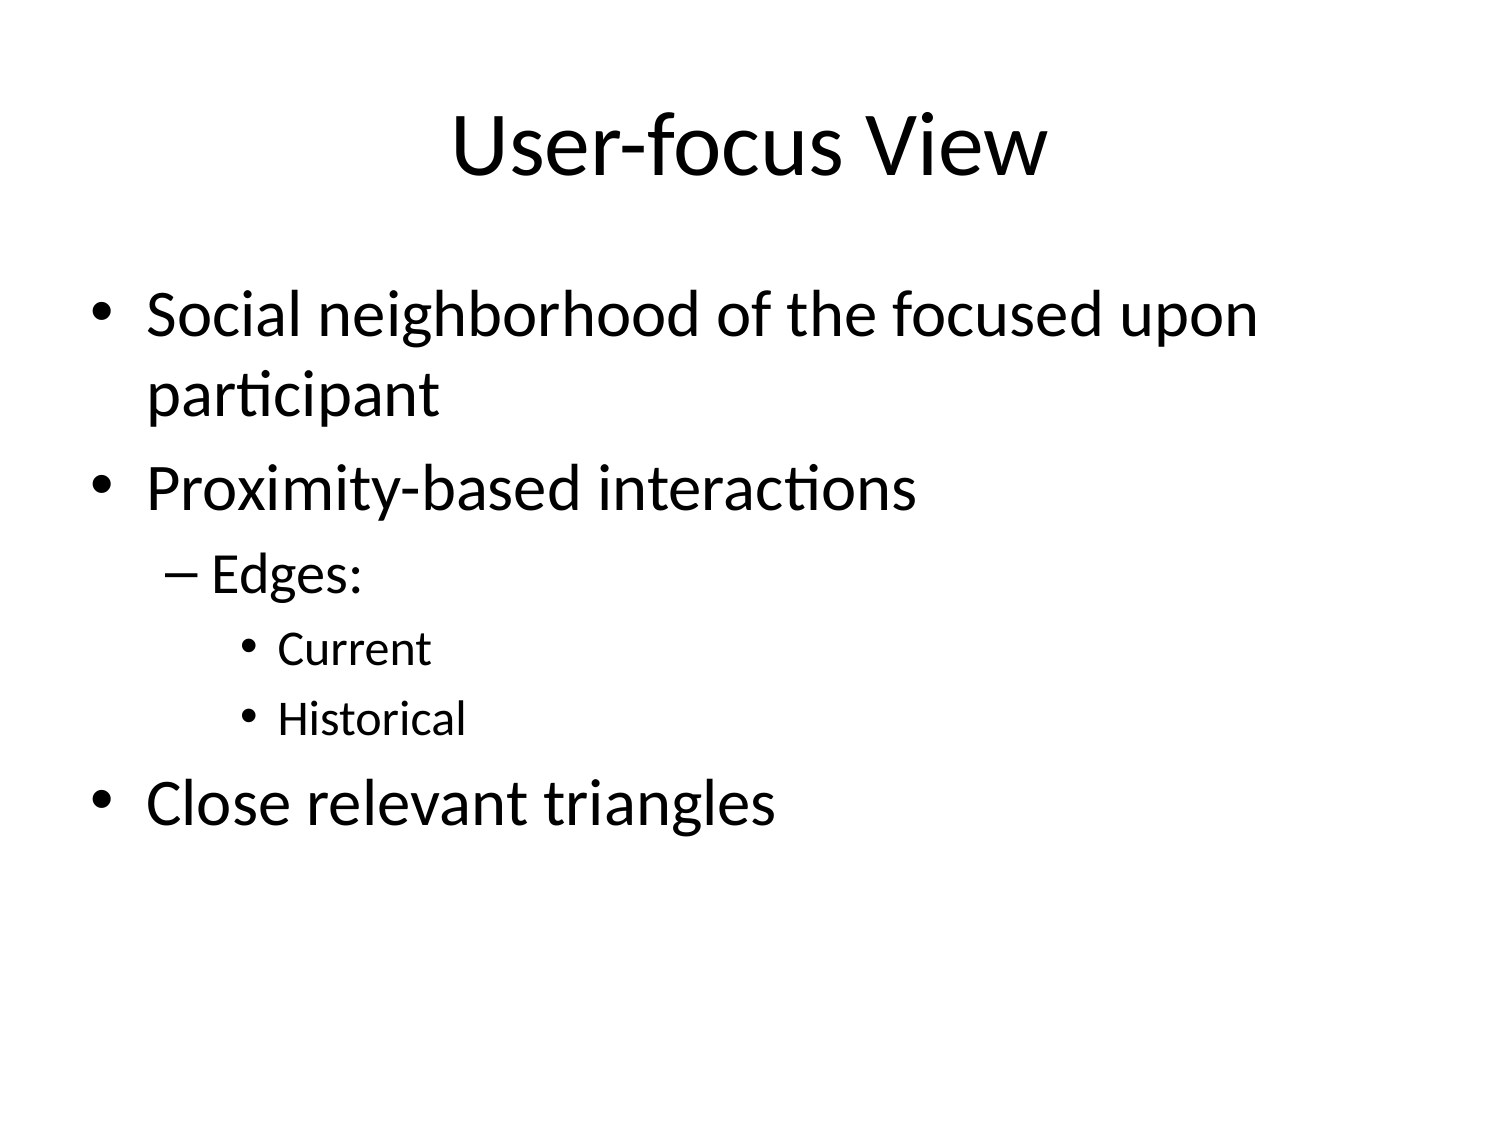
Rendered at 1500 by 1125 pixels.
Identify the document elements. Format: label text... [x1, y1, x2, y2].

list Social neighborhood of the focused upon participant Proximity-based interactions Edges: Current Historical Close relevant triangles [75, 262, 1425, 1005]
title User-focus View [75, 45, 1425, 233]
